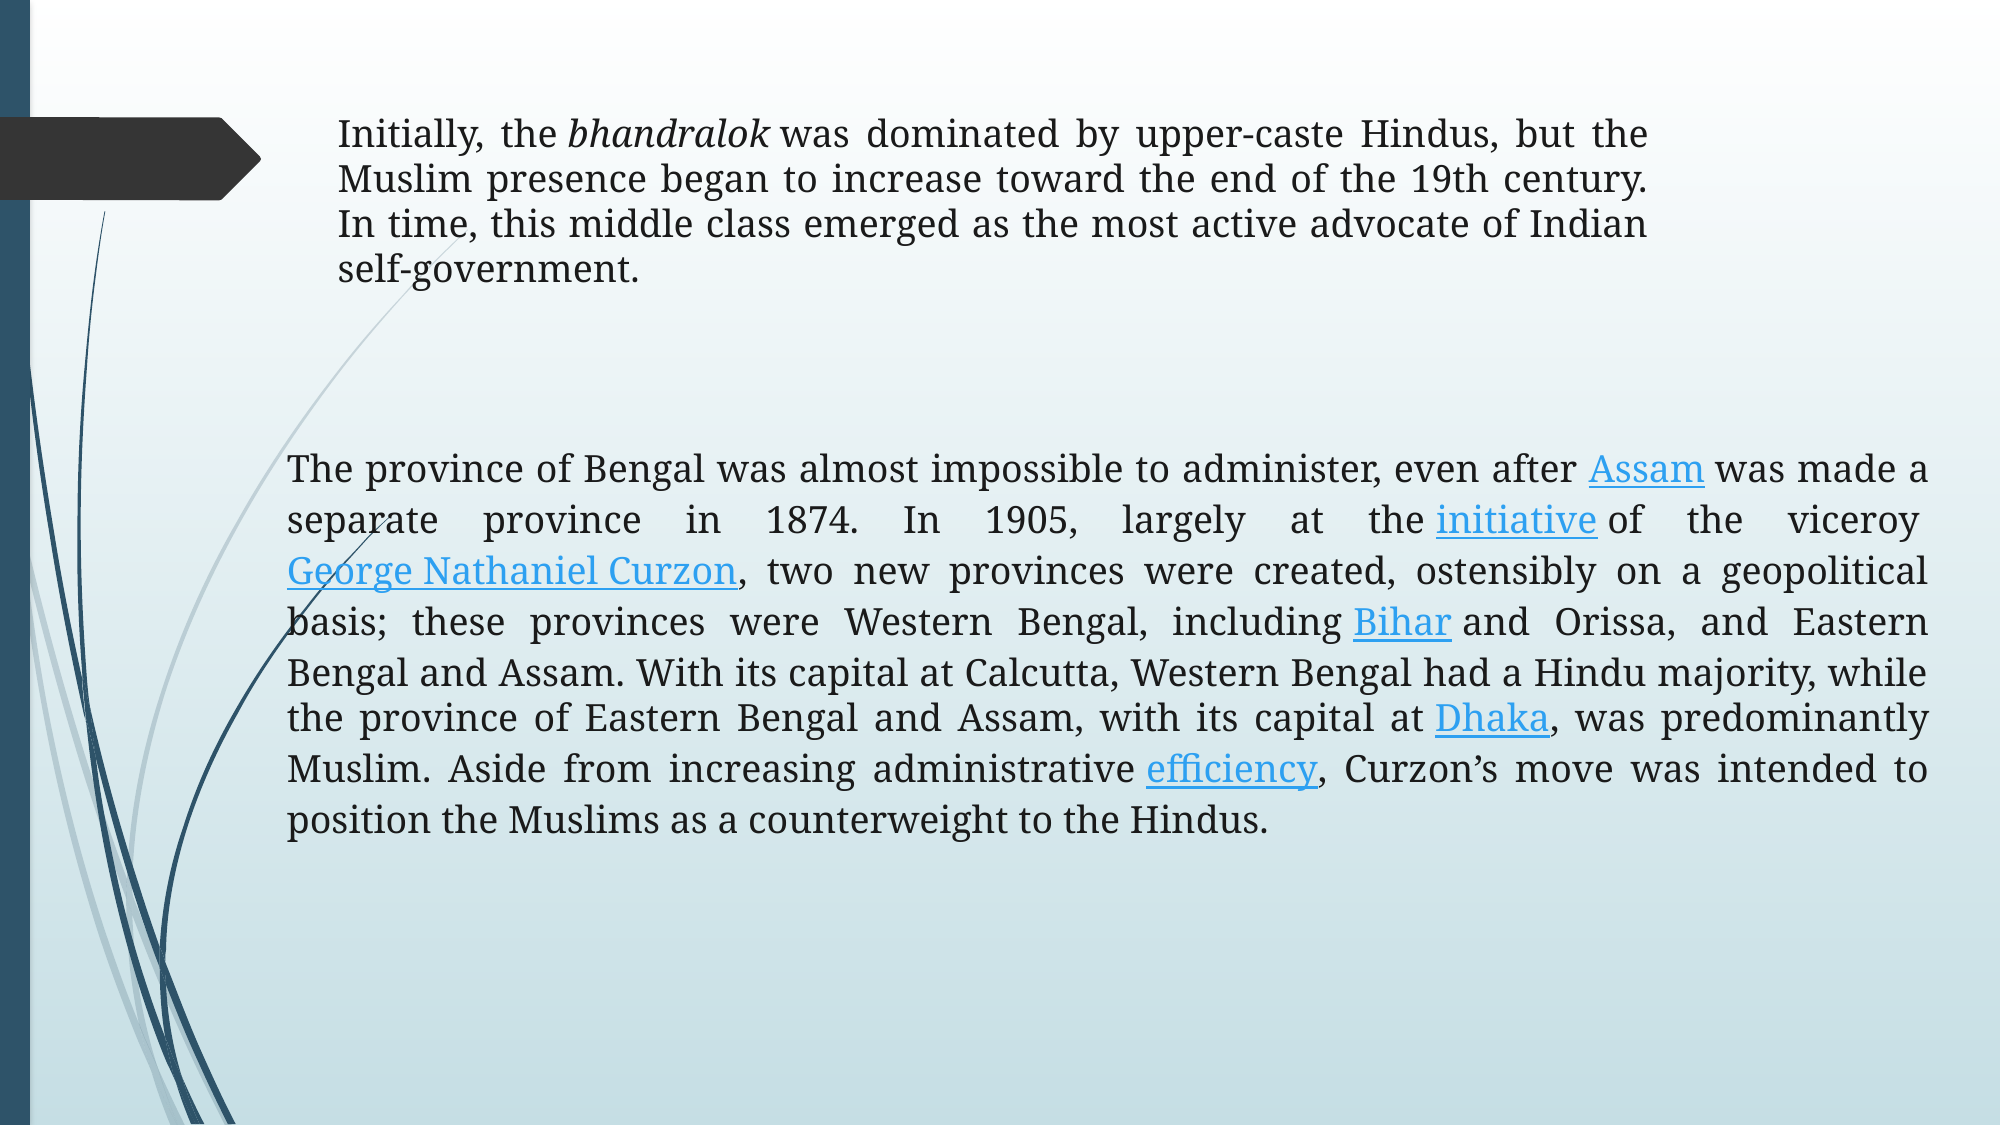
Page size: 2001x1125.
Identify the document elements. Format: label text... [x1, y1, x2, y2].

text_box The province of Bengal was almost impossible to administer, even after Assam was made a separate province in 1874. In 1905, largely at the initiative of the viceroy George Nathaniel Curzon, two new provinces were created, ostensibly on a geopolitical basis; these provinces were Western Bengal, including Bihar and Orissa, and Eastern Bengal and Assam. With its capital at Calcutta, Western Bengal had a Hindu majority, while the province of Eastern Bengal and Assam, with its capital at Dhaka, was predominantly Muslim. Aside from increasing administrative efficiency, Curzon’s move was intended to position the Muslims as a counterweight to the Hindus. [272, 437, 1945, 849]
text_box Initially, the bhandralok was dominated by upper-caste Hindus, but the Muslim presence began to increase toward the end of the 19th century. In time, this middle class emerged as the most active advocate of Indian self-government. [323, 103, 1664, 298]
